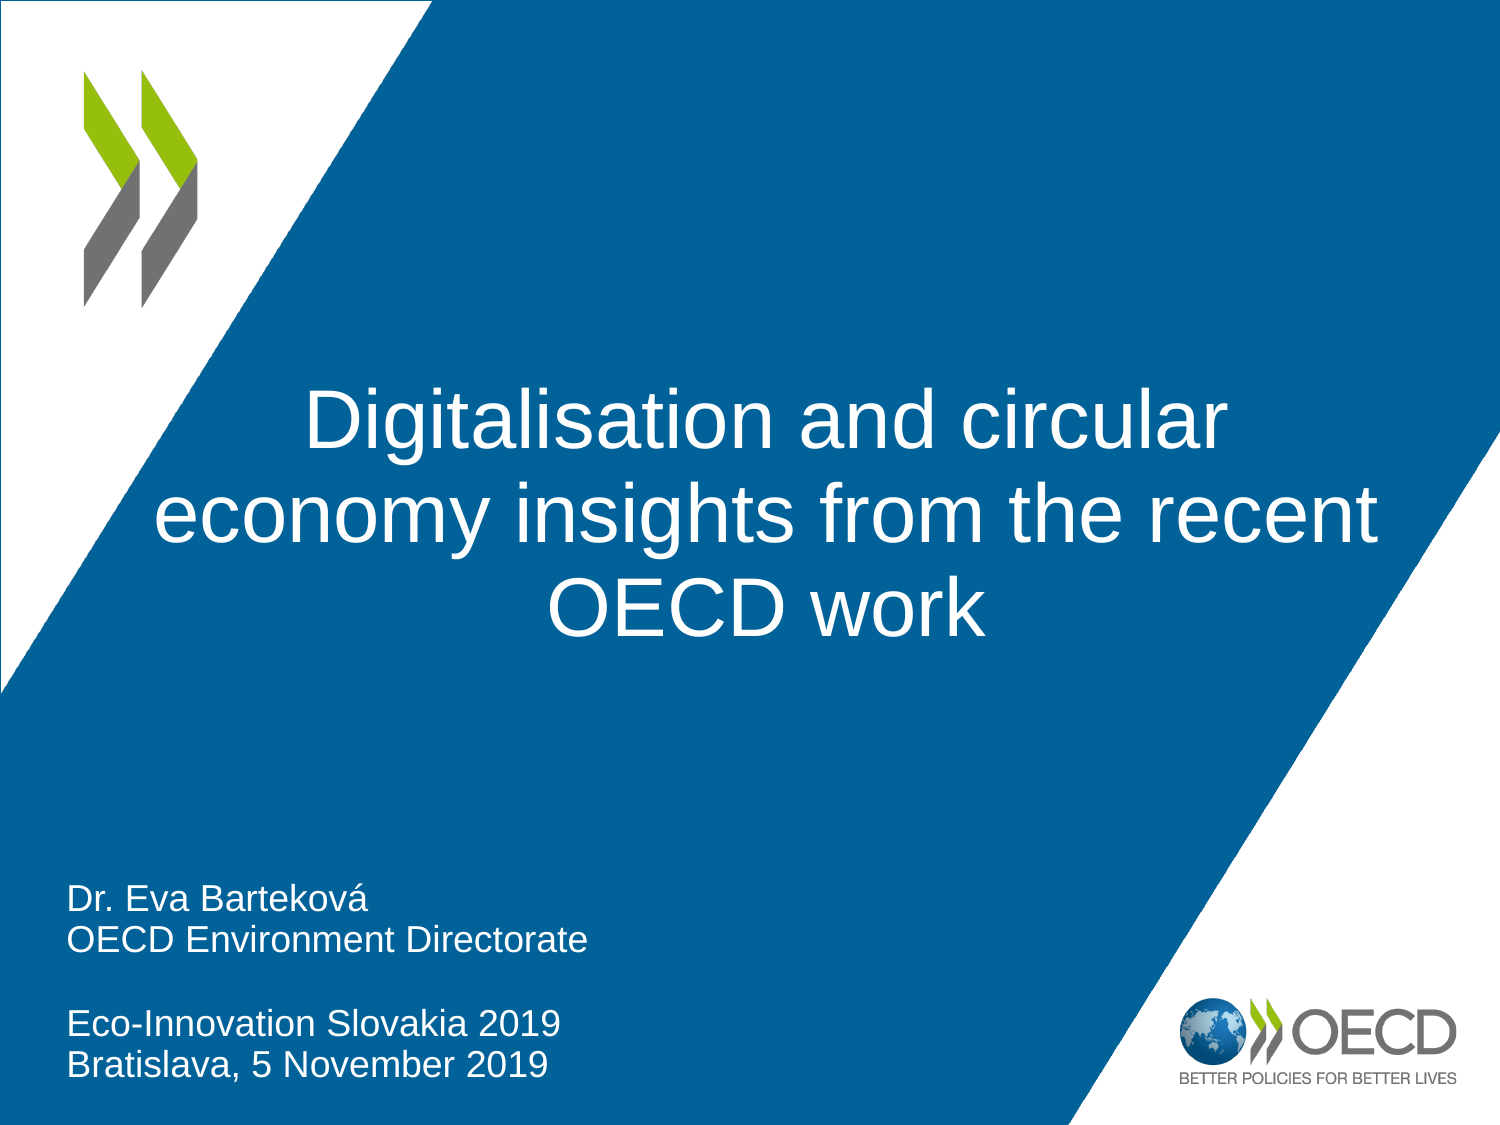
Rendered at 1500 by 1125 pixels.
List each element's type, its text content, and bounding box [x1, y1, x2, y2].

picture [1, 1, 432, 693]
subtitle Dr. Eva Barteková OECD Environment Directorate Eco-Innovation Slovakia 2019 Bratislava, 5 November 2019 [51, 869, 1086, 1096]
picture [1068, 431, 1500, 1125]
title Digitalisation and circular economy insights from the recent OECD work [111, 361, 1423, 661]
